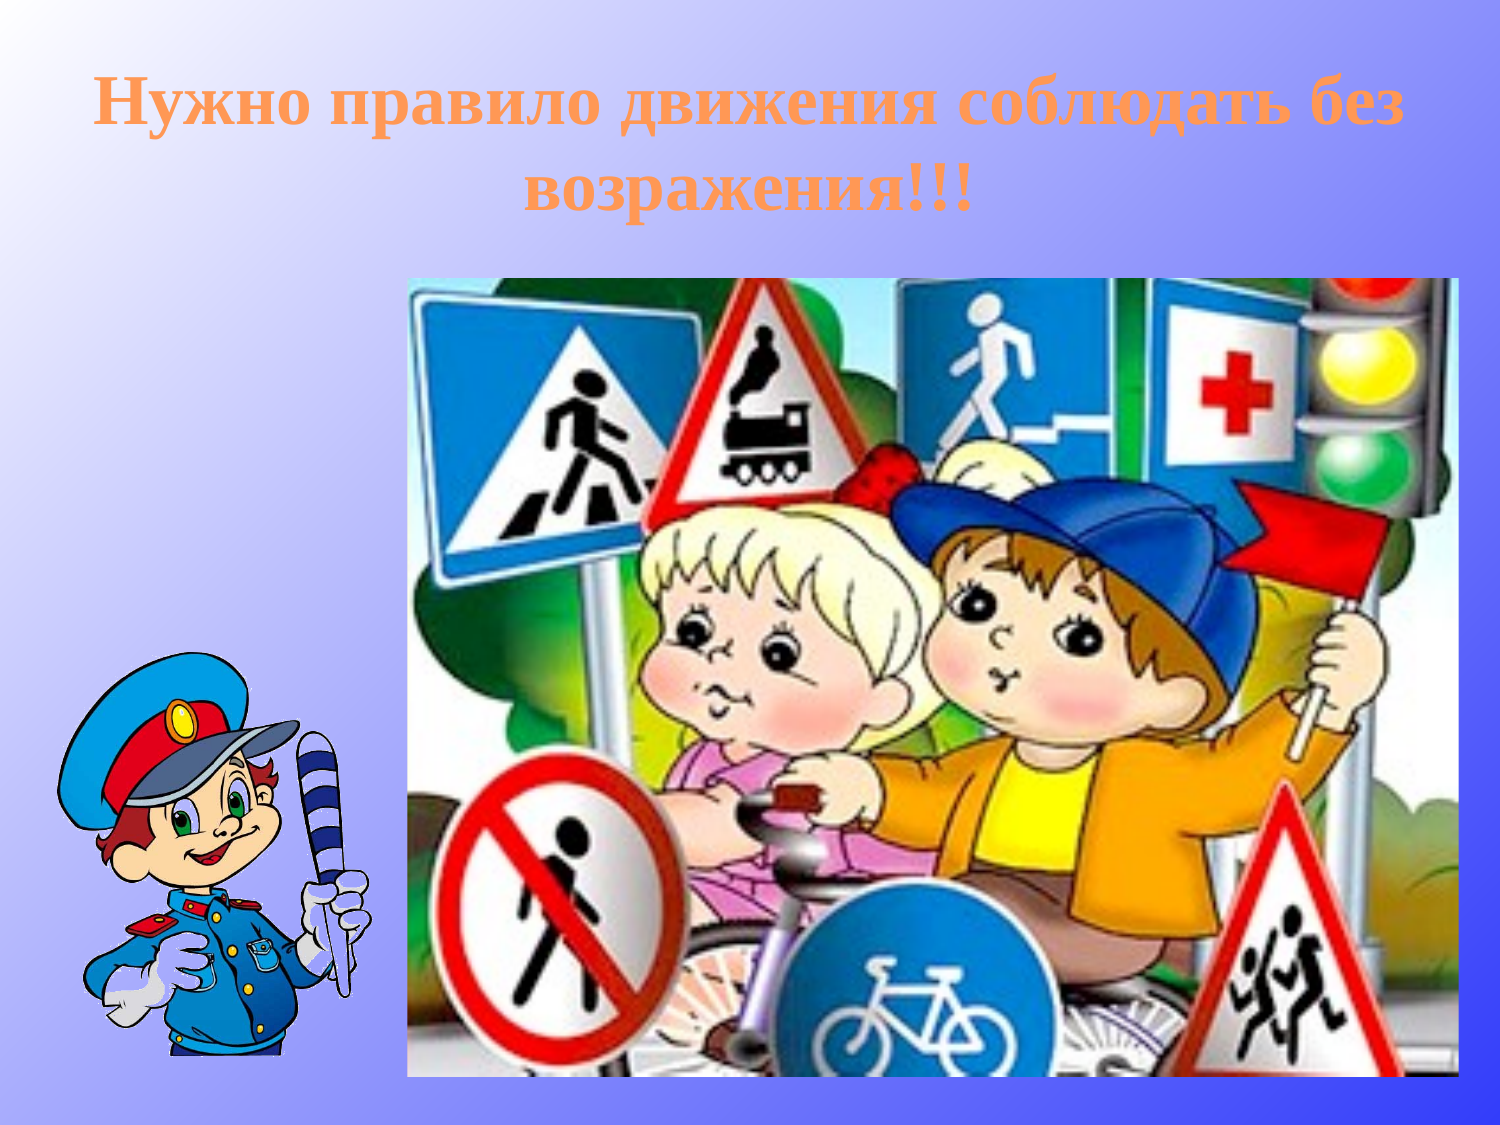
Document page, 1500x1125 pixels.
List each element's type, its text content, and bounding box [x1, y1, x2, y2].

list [407, 278, 1459, 1077]
picture [41, 633, 387, 1071]
title Нужно правило движения соблюдать без возражения!!! [75, 45, 1425, 233]
